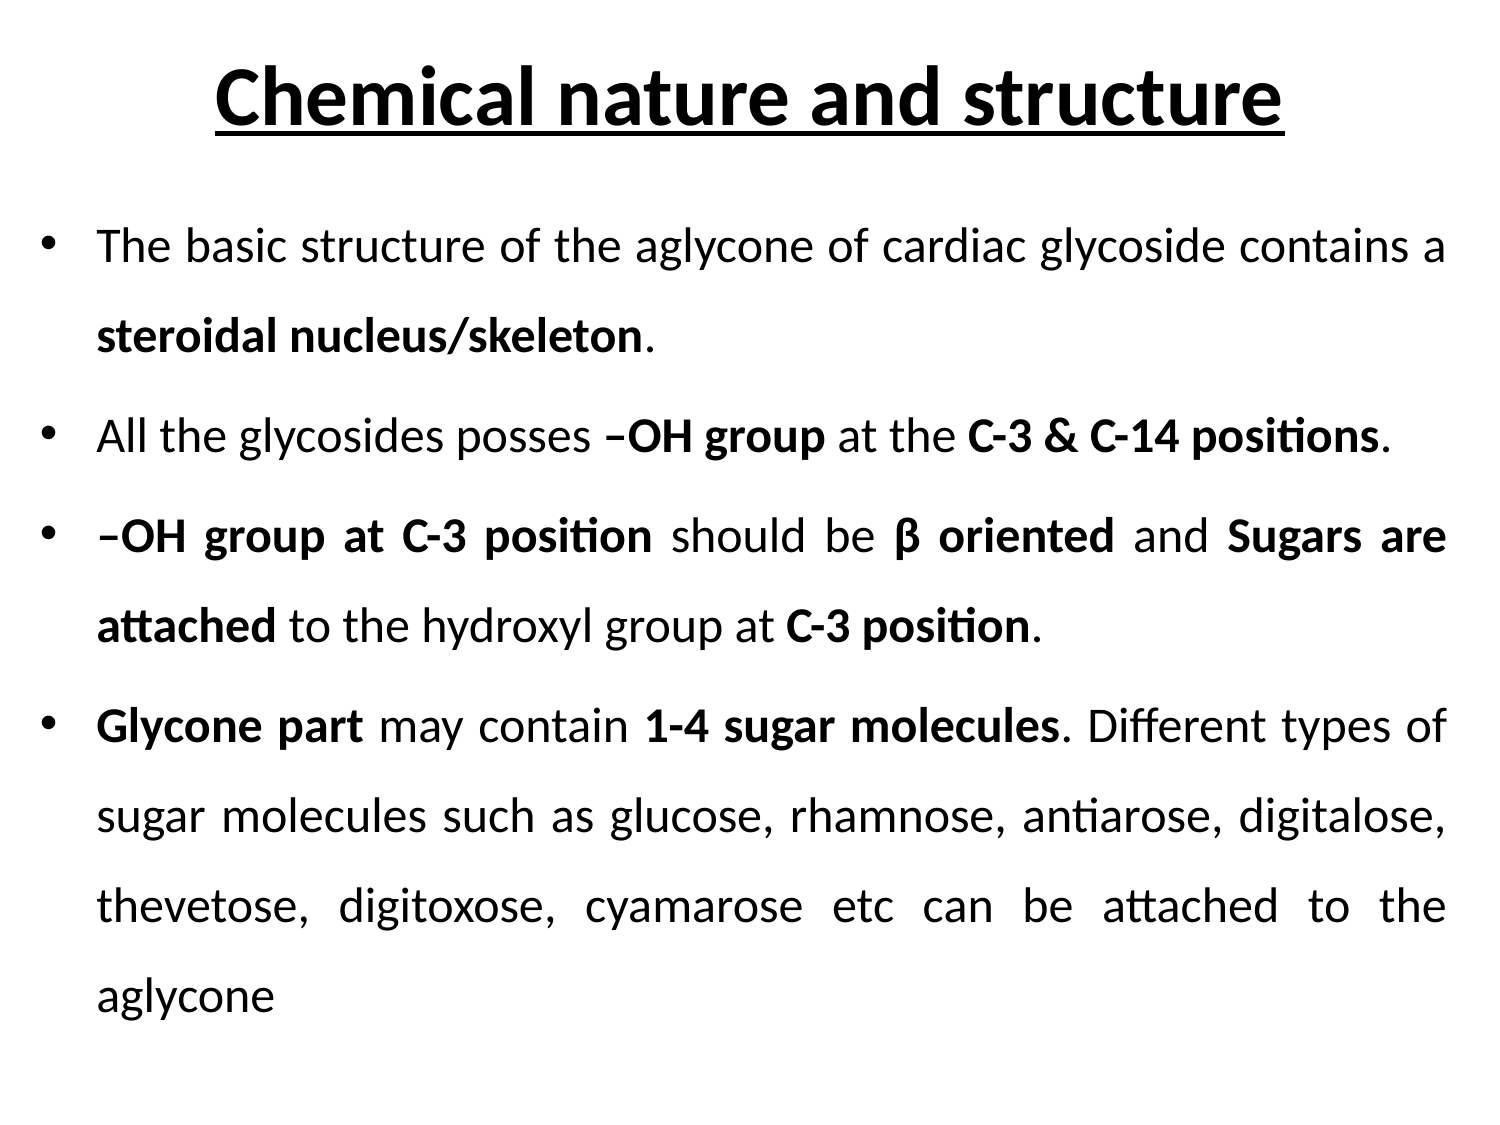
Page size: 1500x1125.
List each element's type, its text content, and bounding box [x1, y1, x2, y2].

list The basic structure of the aglycone of cardiac glycoside contains a steroidal nucleus/skeleton. All the glycosides posses –OH group at the C-3 & C-14 positions. –OH group at C-3 position should be β oriented and Sugars are attached to the hydroxyl group at C-3 position. Glycone part may contain 1-4 sugar molecules. Different types of sugar molecules such as glucose, rhamnose, antiarose, digitalose, thevetose, digitoxose, cyamarose etc can be attached to the aglycone [24, 174, 1463, 1038]
title Chemical nature and structure [75, 32, 1425, 150]
